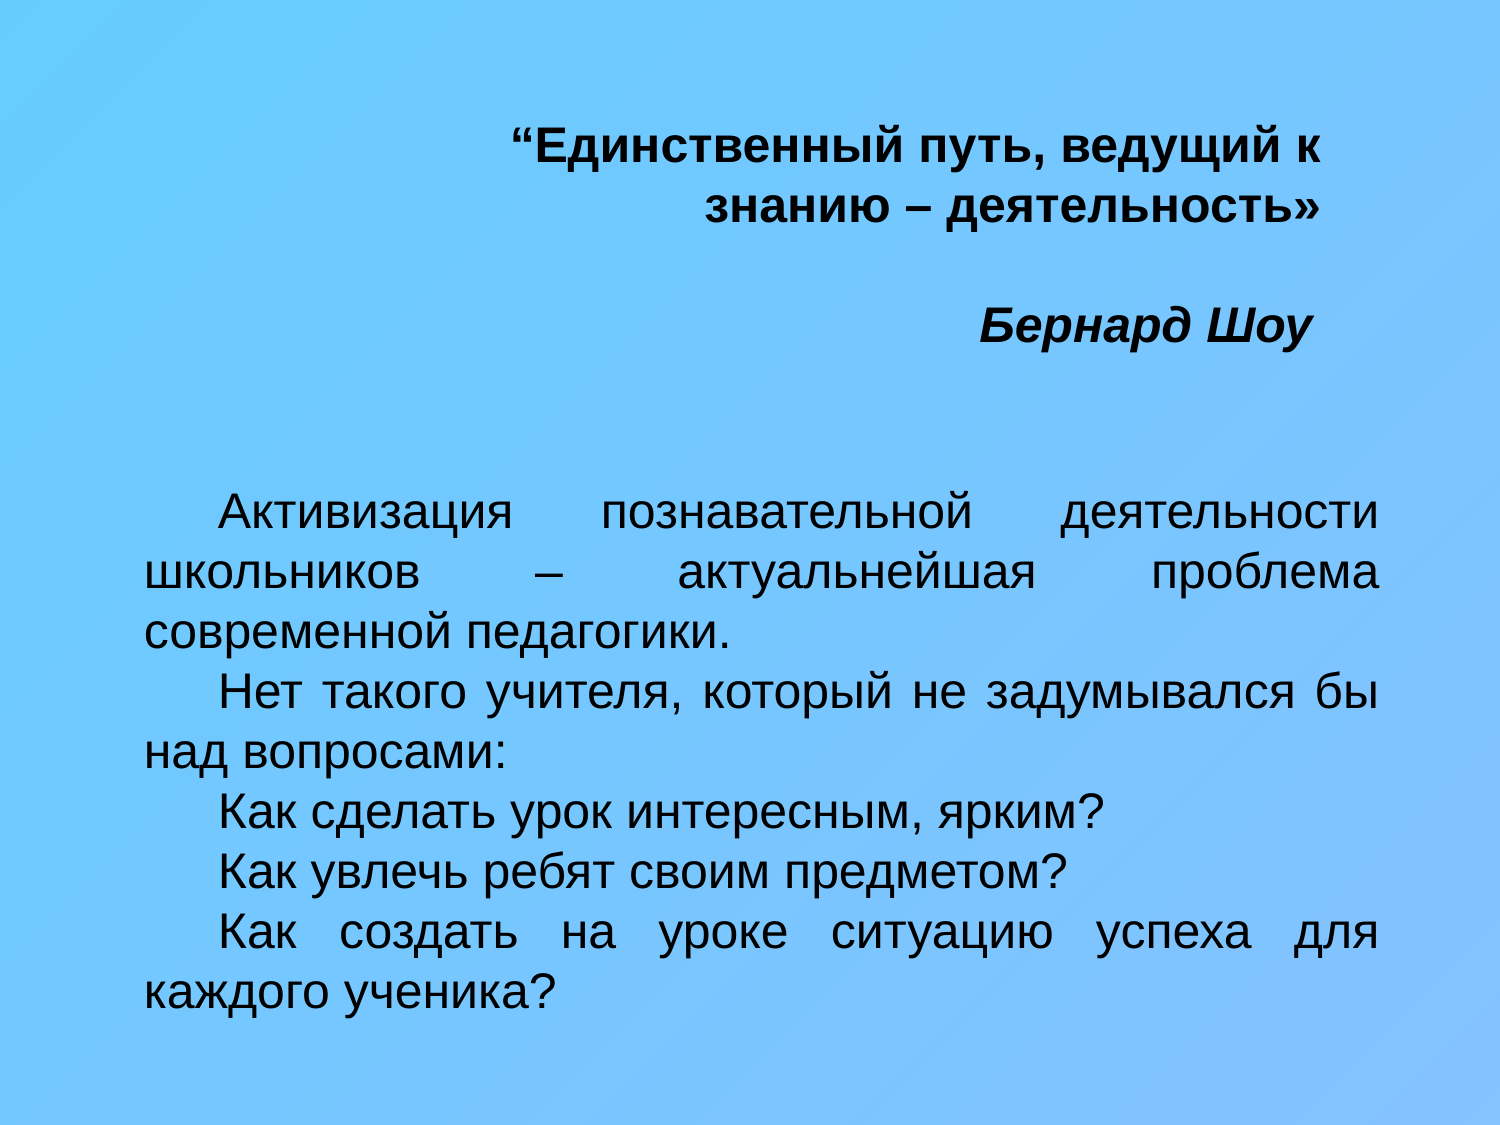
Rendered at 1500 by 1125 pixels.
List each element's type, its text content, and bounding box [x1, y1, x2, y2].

text_box Активизация познавательной деятельности школьников – актуальнейшая проблема современной педагогики. Нет такого учителя, который не задумывался бы над вопросами: Как сделать урок интересным, ярким? Как увлечь ребят своим предметом? Как создать на уроке ситуацию успеха для каждого ученика? [128, 471, 1395, 1027]
text_box “Единственный путь, ведущий к знанию – деятельность» Бернард Шоу [386, 105, 1336, 361]
